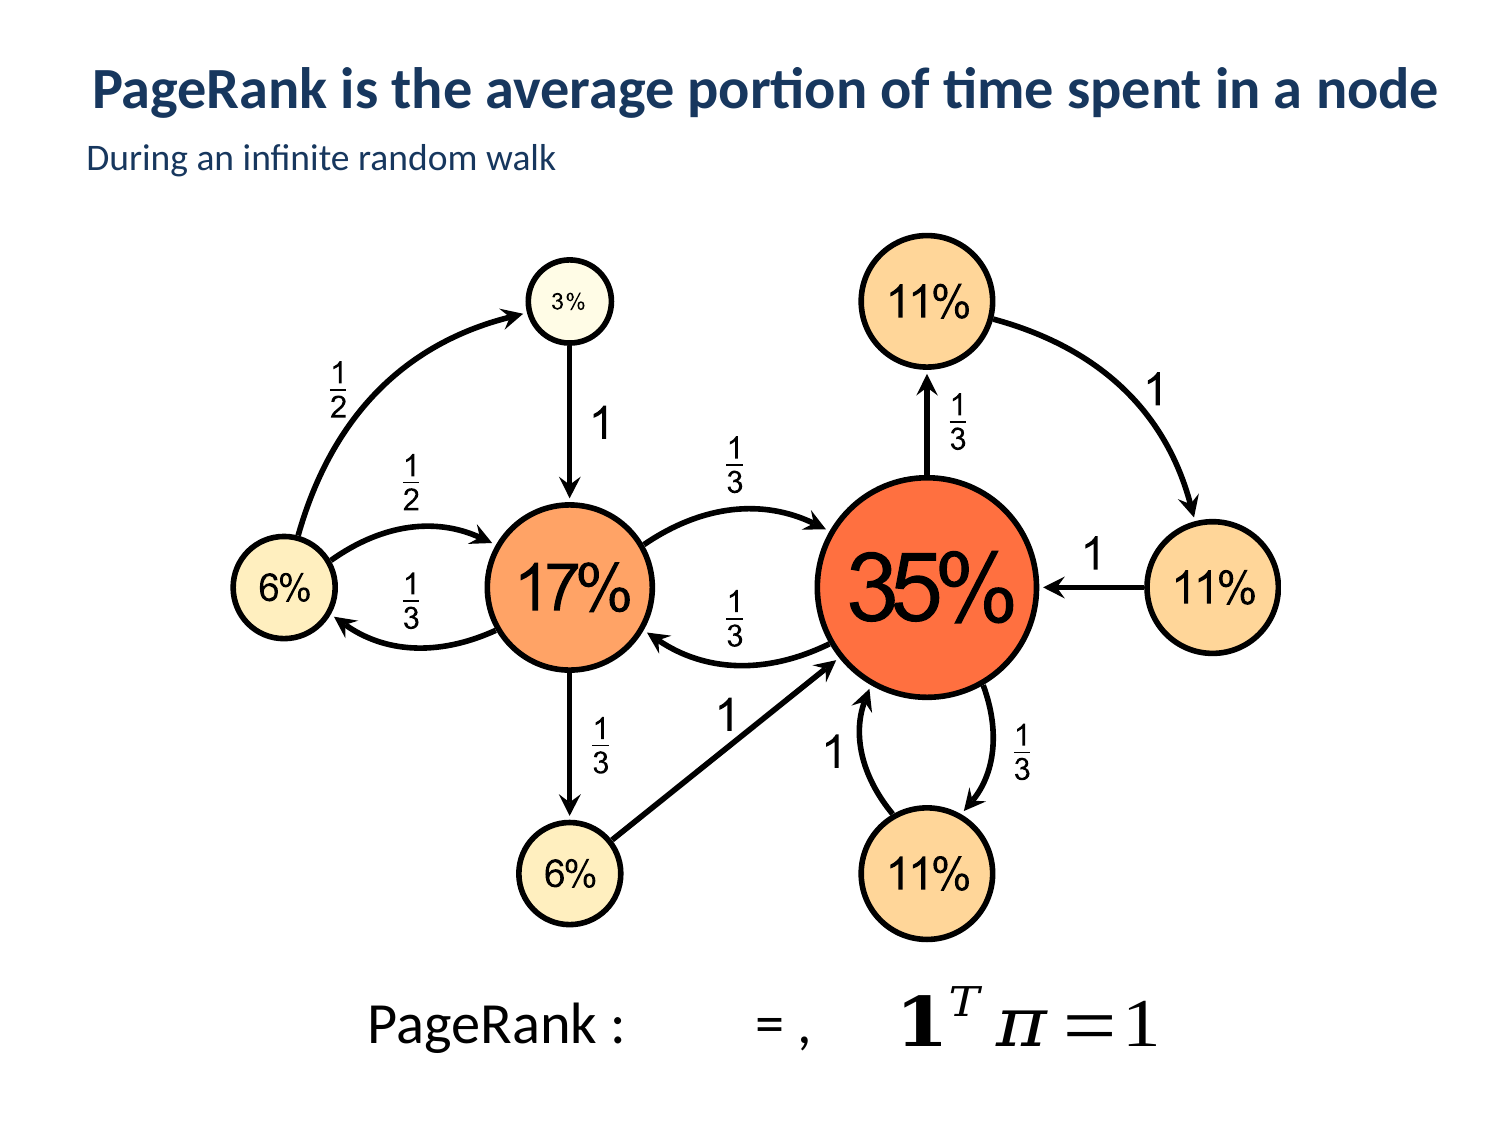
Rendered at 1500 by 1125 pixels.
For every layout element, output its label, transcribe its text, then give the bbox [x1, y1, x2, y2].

text_box During an infinite random walk [71, 125, 572, 186]
picture [230, 231, 1282, 943]
text_box PageRank is the average portion of time spent in a node [77, 42, 1455, 128]
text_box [351, 977, 1160, 1064]
